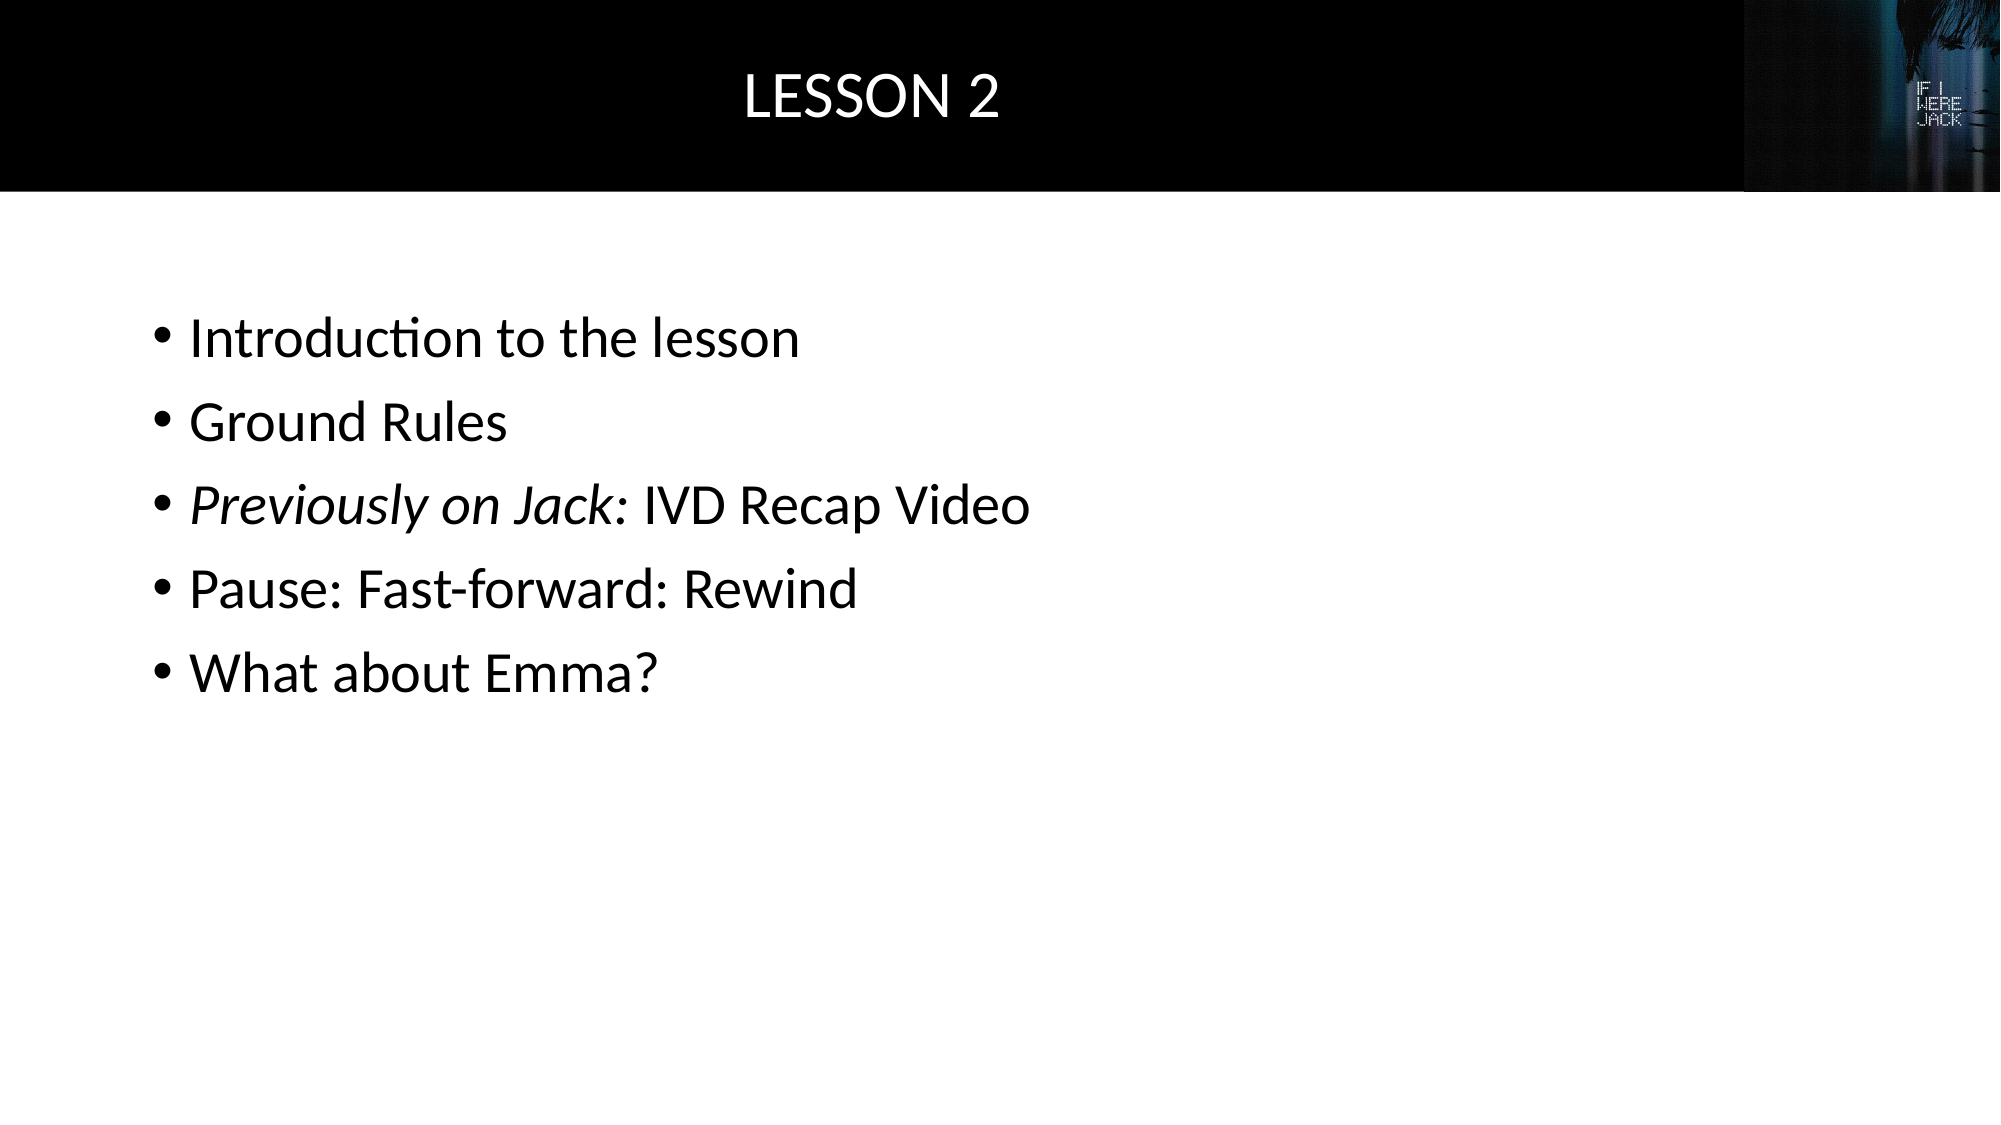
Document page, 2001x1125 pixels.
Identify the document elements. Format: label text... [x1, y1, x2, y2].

title LESSON 2 [0, 0, 1744, 192]
list Introduction to the lesson Ground Rules Previously on Jack: IVD Recap Video Pause: Fast-forward: Rewind What about Emma? [137, 299, 1863, 1014]
picture [1744, 0, 2000, 192]
